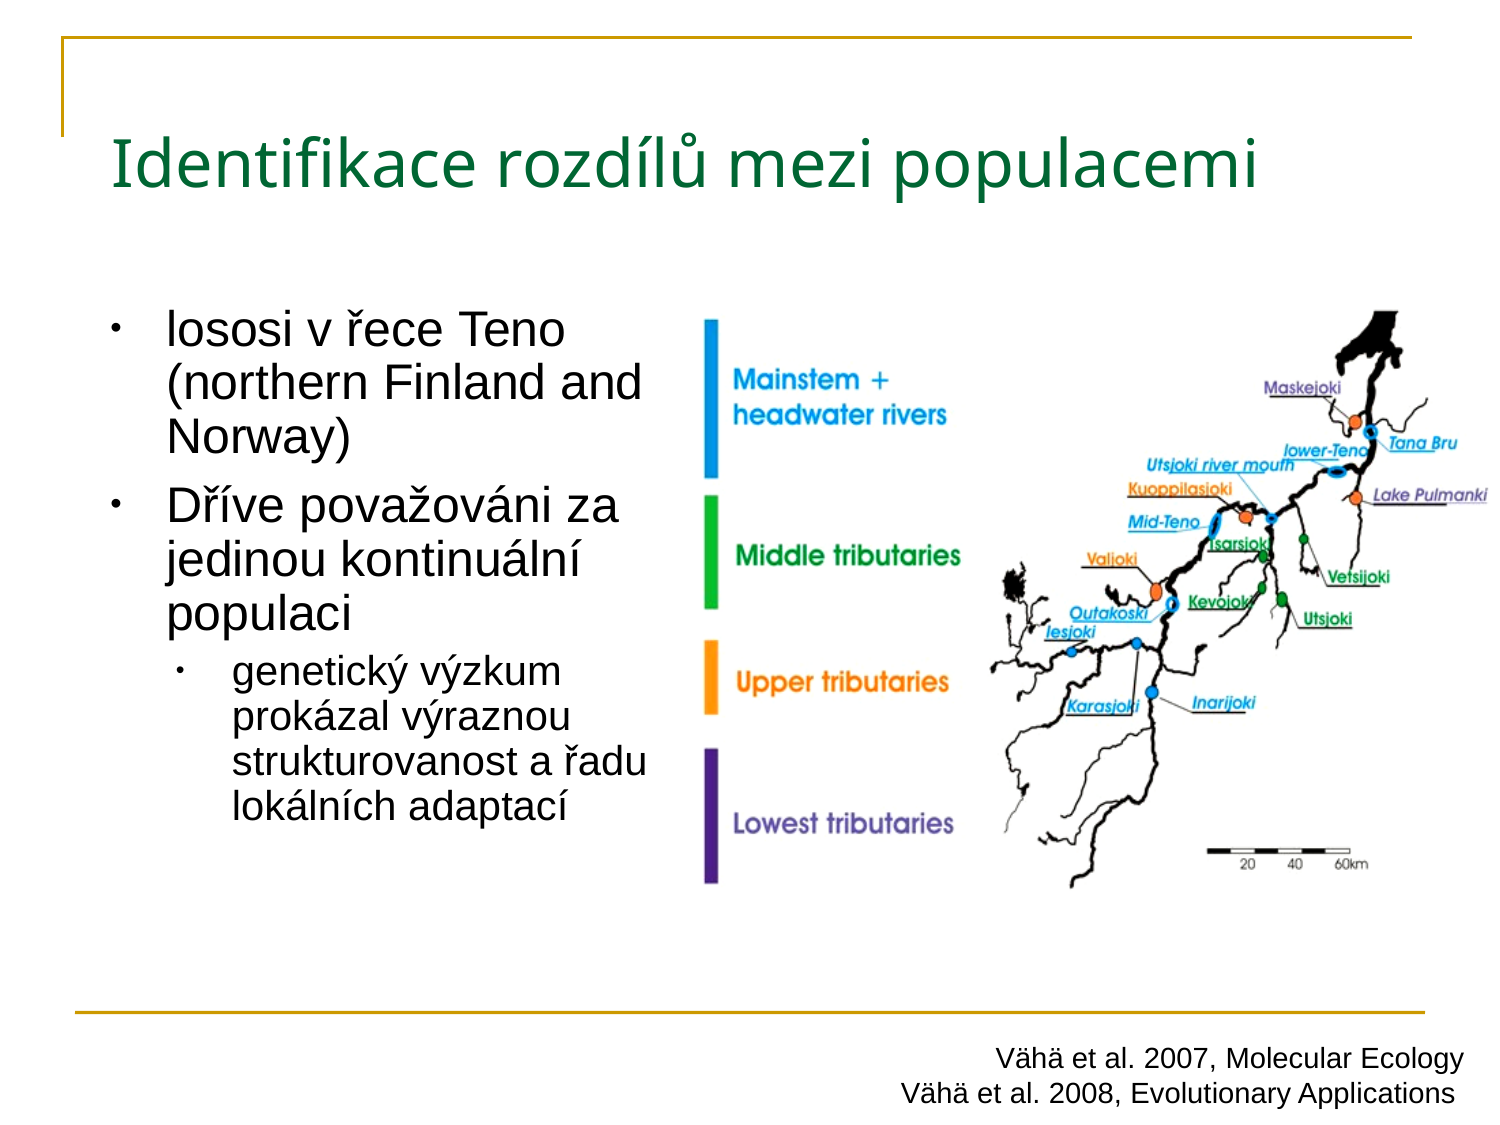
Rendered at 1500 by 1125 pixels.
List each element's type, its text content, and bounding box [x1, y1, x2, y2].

list lososi v řece Teno (northern Finland and Norway) Dříve považováni za jedinou kontinuální populaci genetický výzkum prokázal výraznou strukturovanost a řadu lokálních adaptací [95, 295, 694, 997]
picture [693, 300, 1500, 892]
title Identifikace rozdílů mezi populacemi [96, 113, 1408, 283]
text_box Vähä et al. 2007, Molecular Ecology Vähä et al. 2008, Evolutionary Applications [729, 1031, 1480, 1117]
